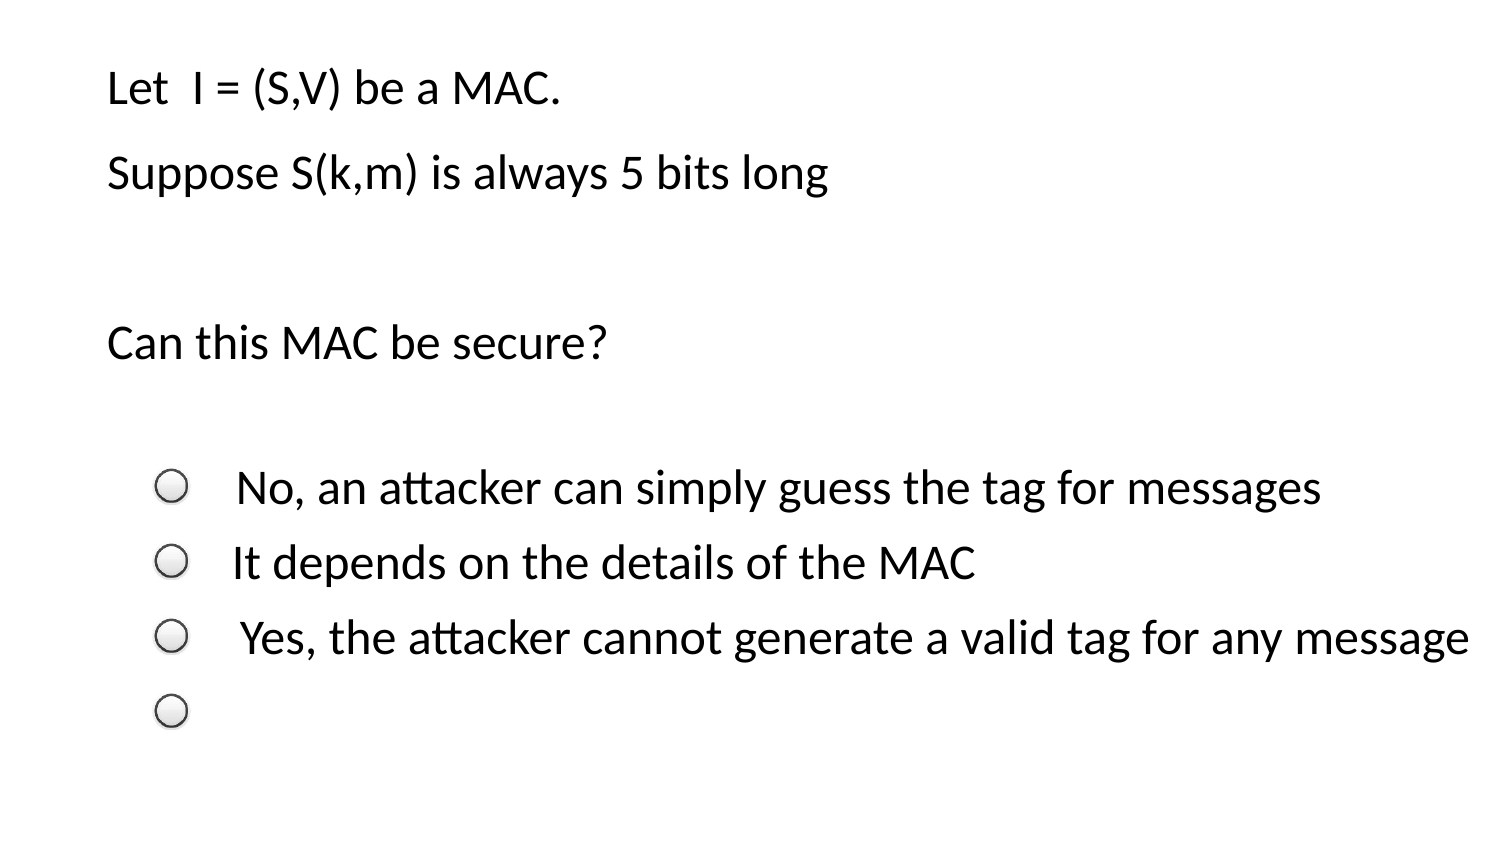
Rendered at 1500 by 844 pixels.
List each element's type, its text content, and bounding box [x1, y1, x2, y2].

text_box No, an attacker can simply guess the tag for messages [220, 446, 1338, 522]
picture [150, 539, 192, 582]
picture [150, 464, 192, 507]
text_box It depends on the details of the MAC [217, 521, 991, 597]
text_box Yes, the attacker cannot generate a valid tag for any message [225, 596, 1486, 672]
text_box Let I = (S,V) be a MAC. Suppose S(k,m) is always 5 bits long Can this MAC be secure? [92, 46, 845, 377]
picture [150, 614, 192, 657]
picture [150, 689, 192, 732]
